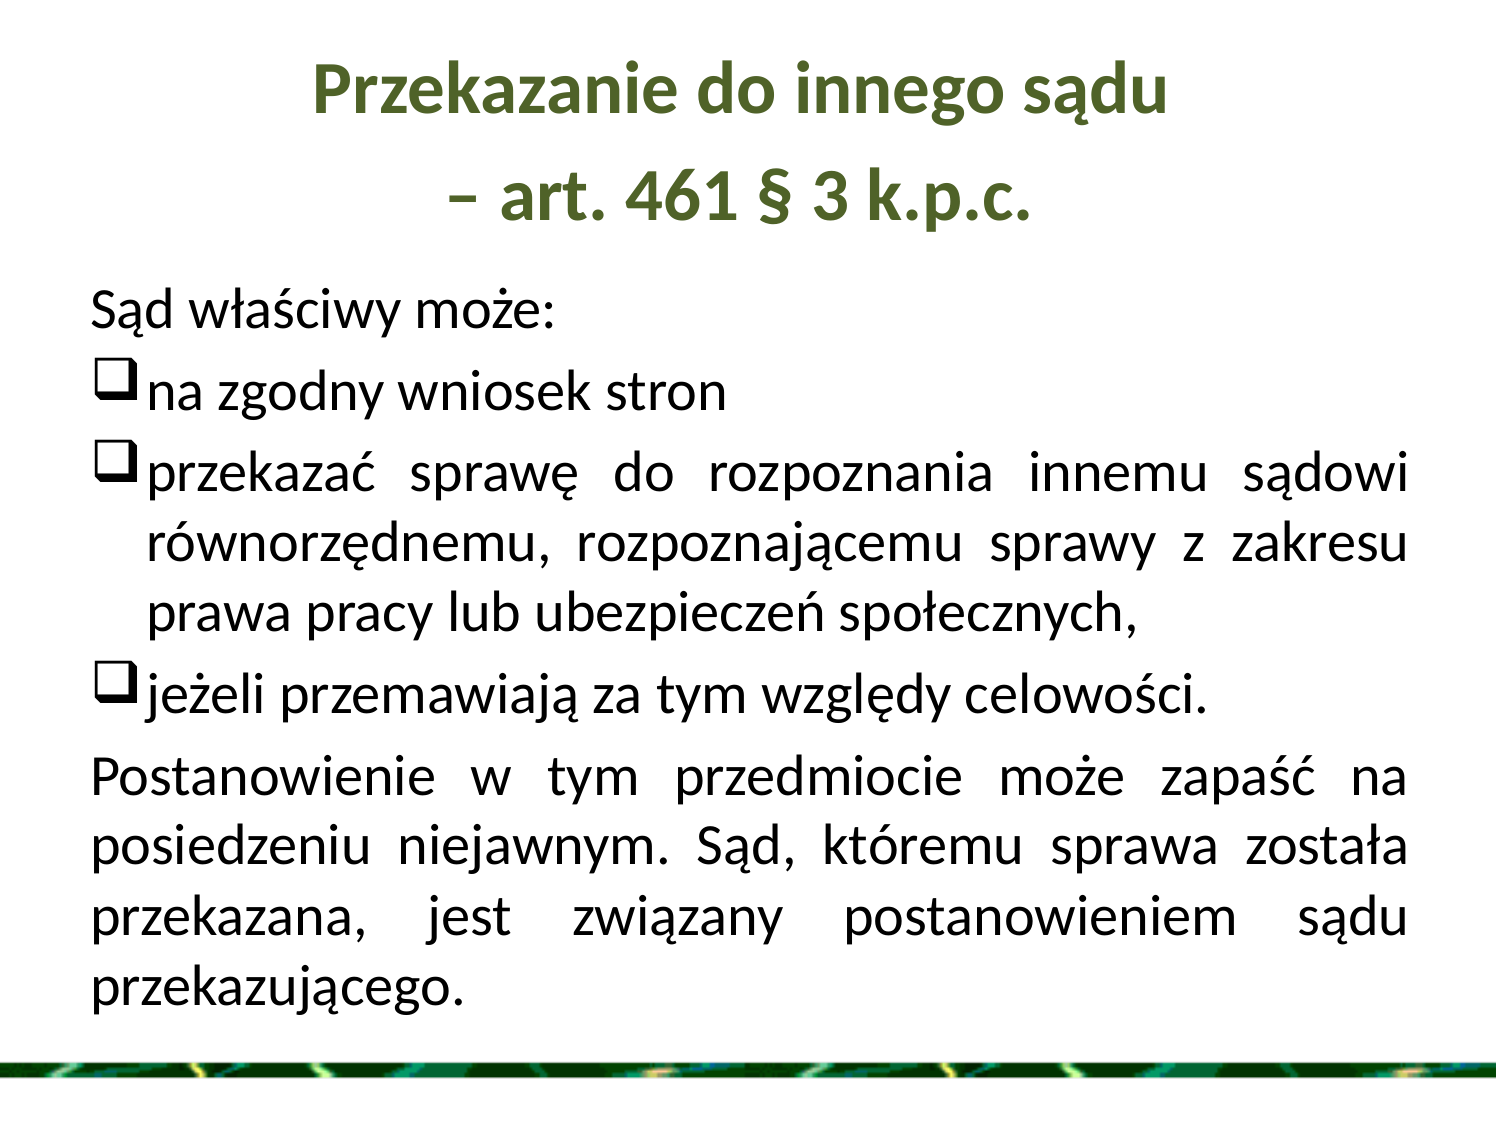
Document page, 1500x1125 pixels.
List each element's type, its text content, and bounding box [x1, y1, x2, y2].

title Przekazanie do innego sądu – art. 461 § 3 k.p.c. [75, 45, 1425, 233]
list Sąd właściwy może: na zgodny wniosek stron przekazać sprawę do rozpoznania innemu sądowi równorzędnemu, rozpoznającemu sprawy z zakresu prawa pracy lub ubezpieczeń społecznych, jeżeli przemawiają za tym względy celowości. Postanowienie w tym przedmiocie może zapaść na posiedzeniu niejawnym. Sąd, któremu sprawa została przekazana, jest związany postanowieniem sądu przekazującego. [75, 262, 1425, 1005]
picture [0, 1058, 1496, 1084]
